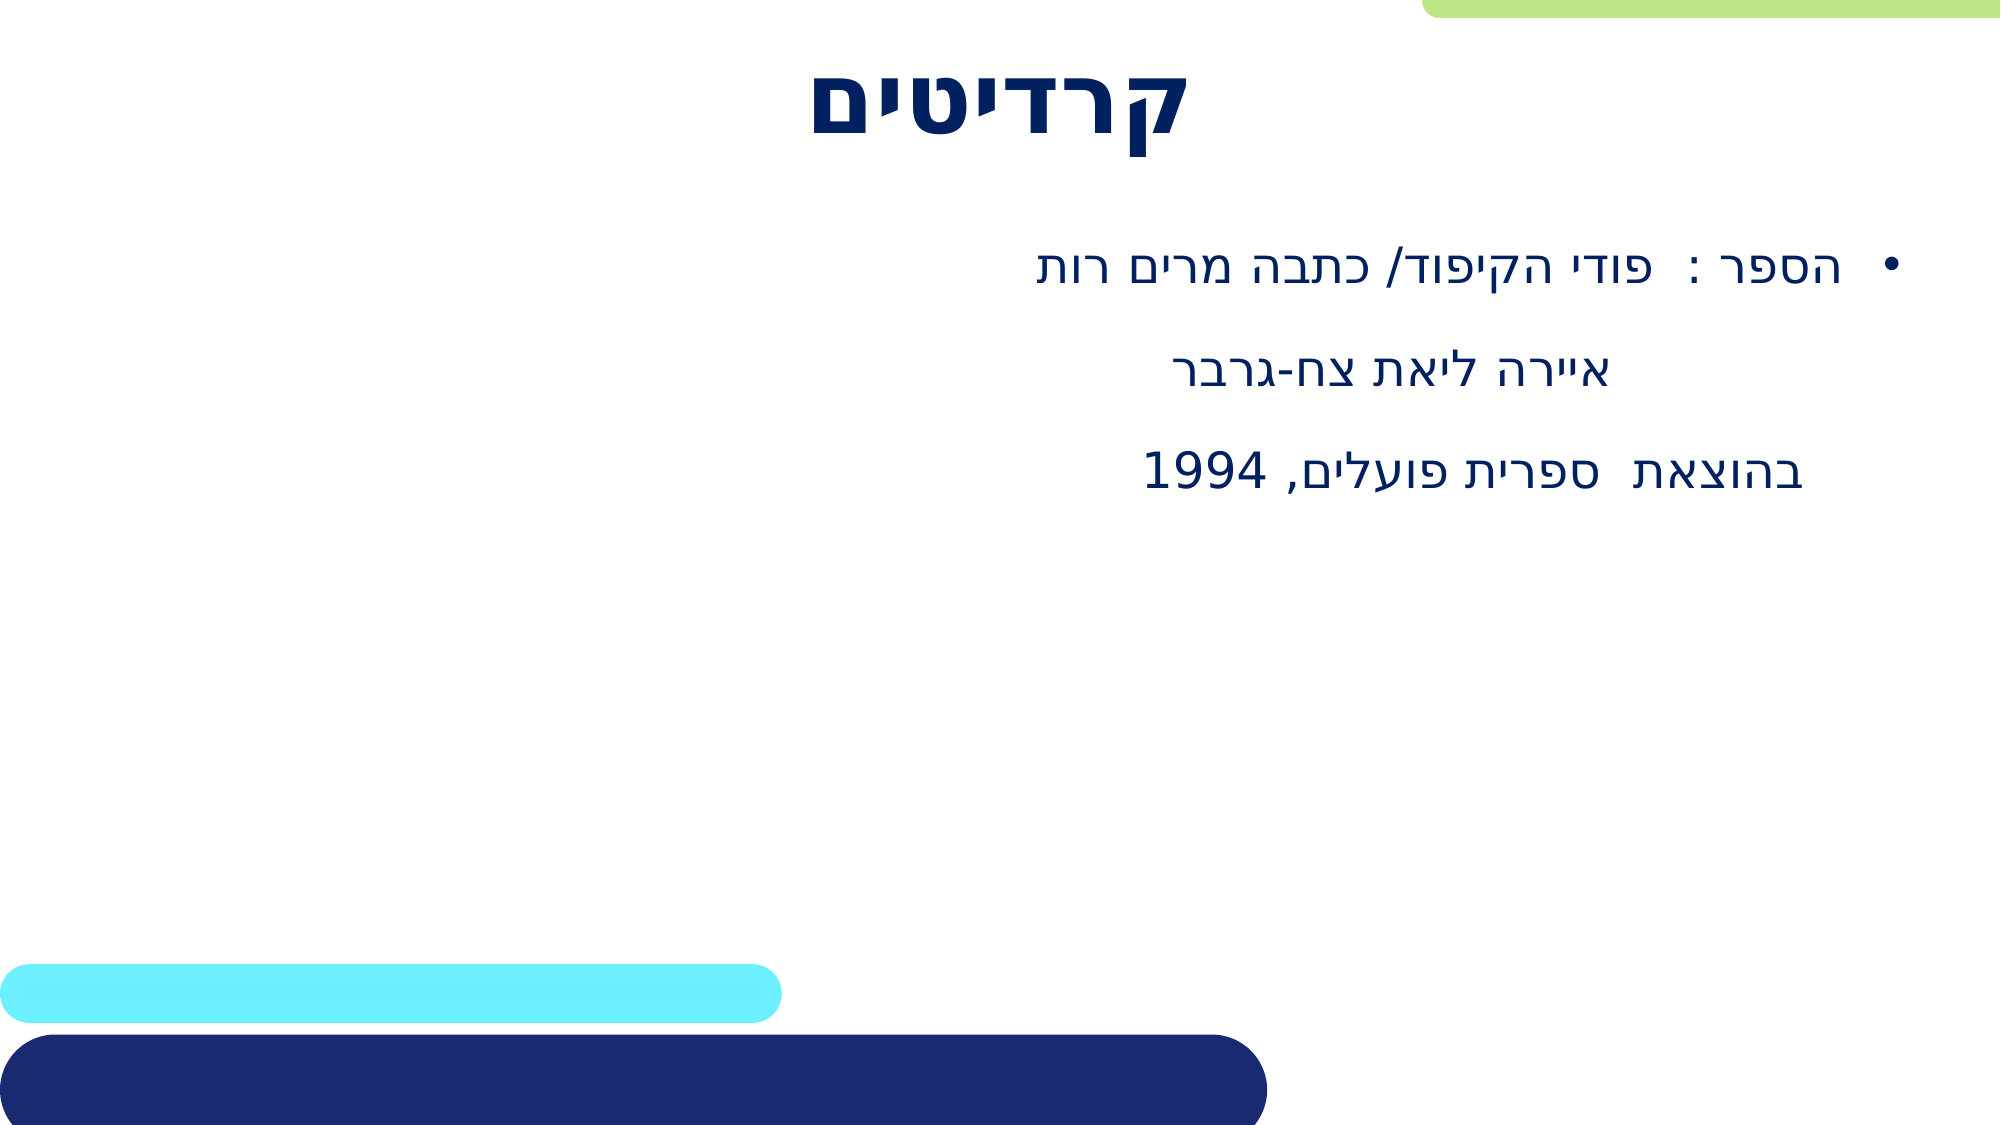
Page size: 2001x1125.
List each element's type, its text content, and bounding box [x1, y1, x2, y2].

list הספר : פודי הקיפוד/ כתבה מרים רות איירה ליאת צח-גרבר בהוצאת ספרית פועלים, 1994 [84, 196, 1916, 964]
title קרדיטים [84, 34, 1916, 154]
